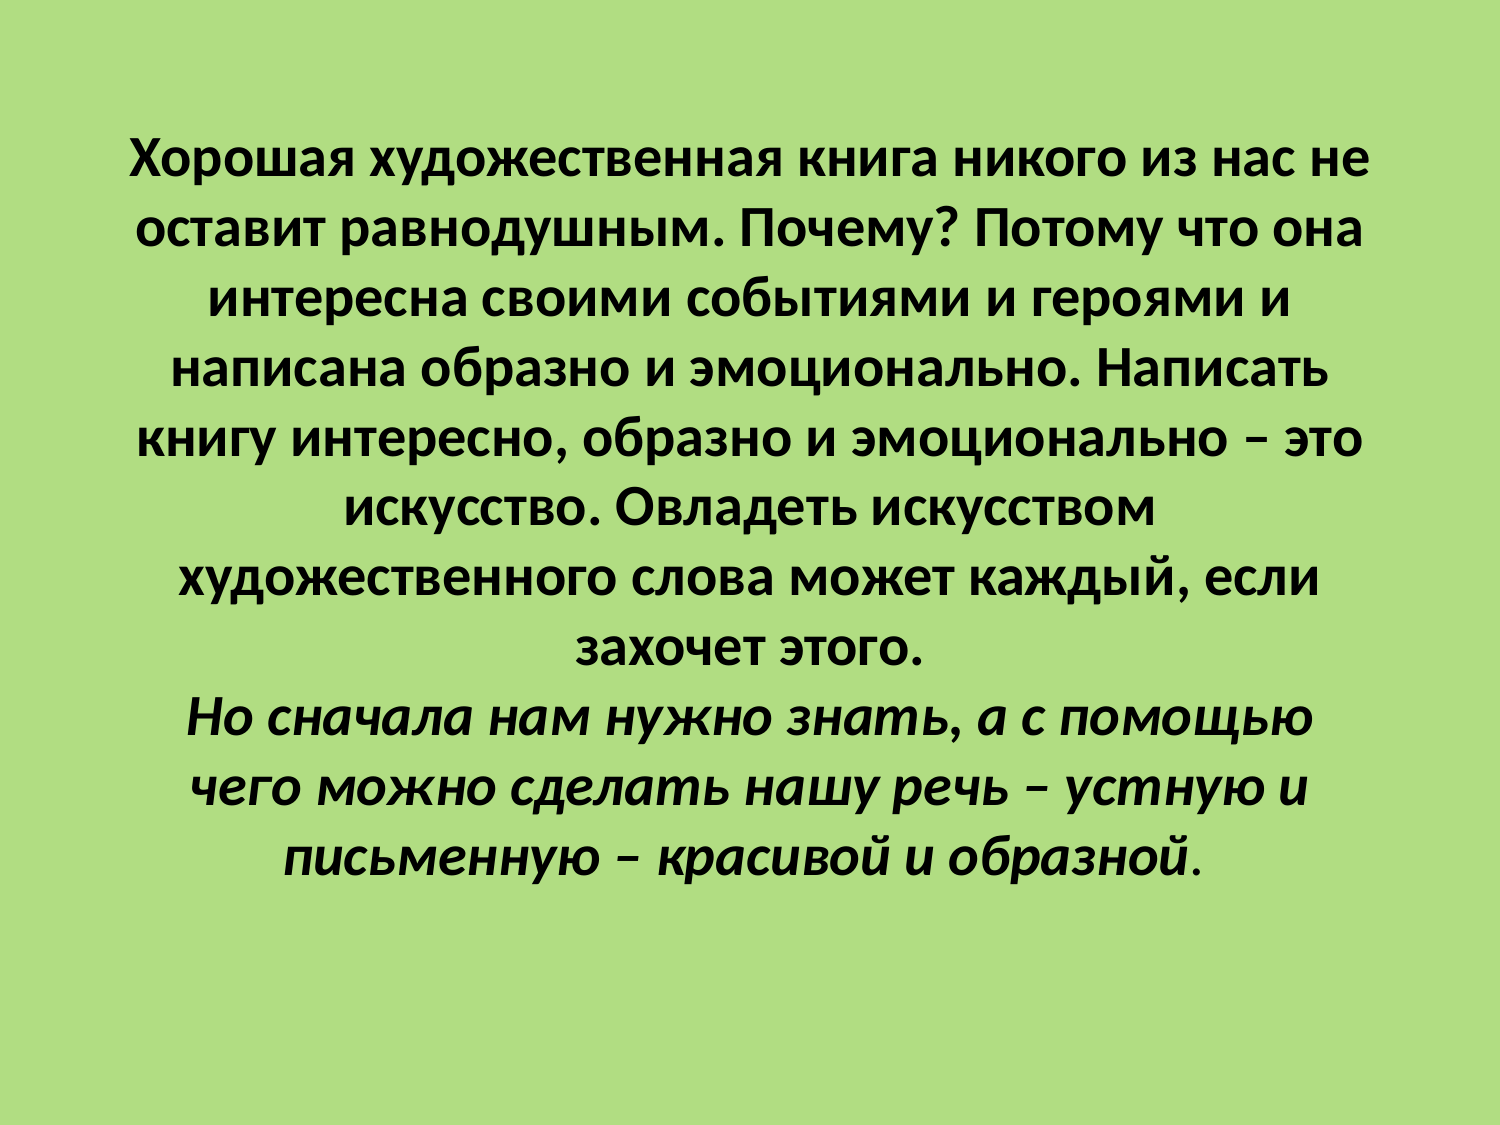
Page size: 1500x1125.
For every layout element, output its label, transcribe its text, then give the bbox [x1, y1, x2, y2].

title Хорошая художественная книга никого из нас не оставит равнодушным. Почему? Потому что она интересна своими событиями и героями и написана образно и эмоционально. Написать книгу интересно, образно и эмоционально – это искусство. Овладеть искусством художественного слова может каждый, если захочет этого. Но сначала нам нужно знать, а с помощью чего можно сделать нашу речь – устную и письменную – красивой и образной. [112, 37, 1388, 1038]
